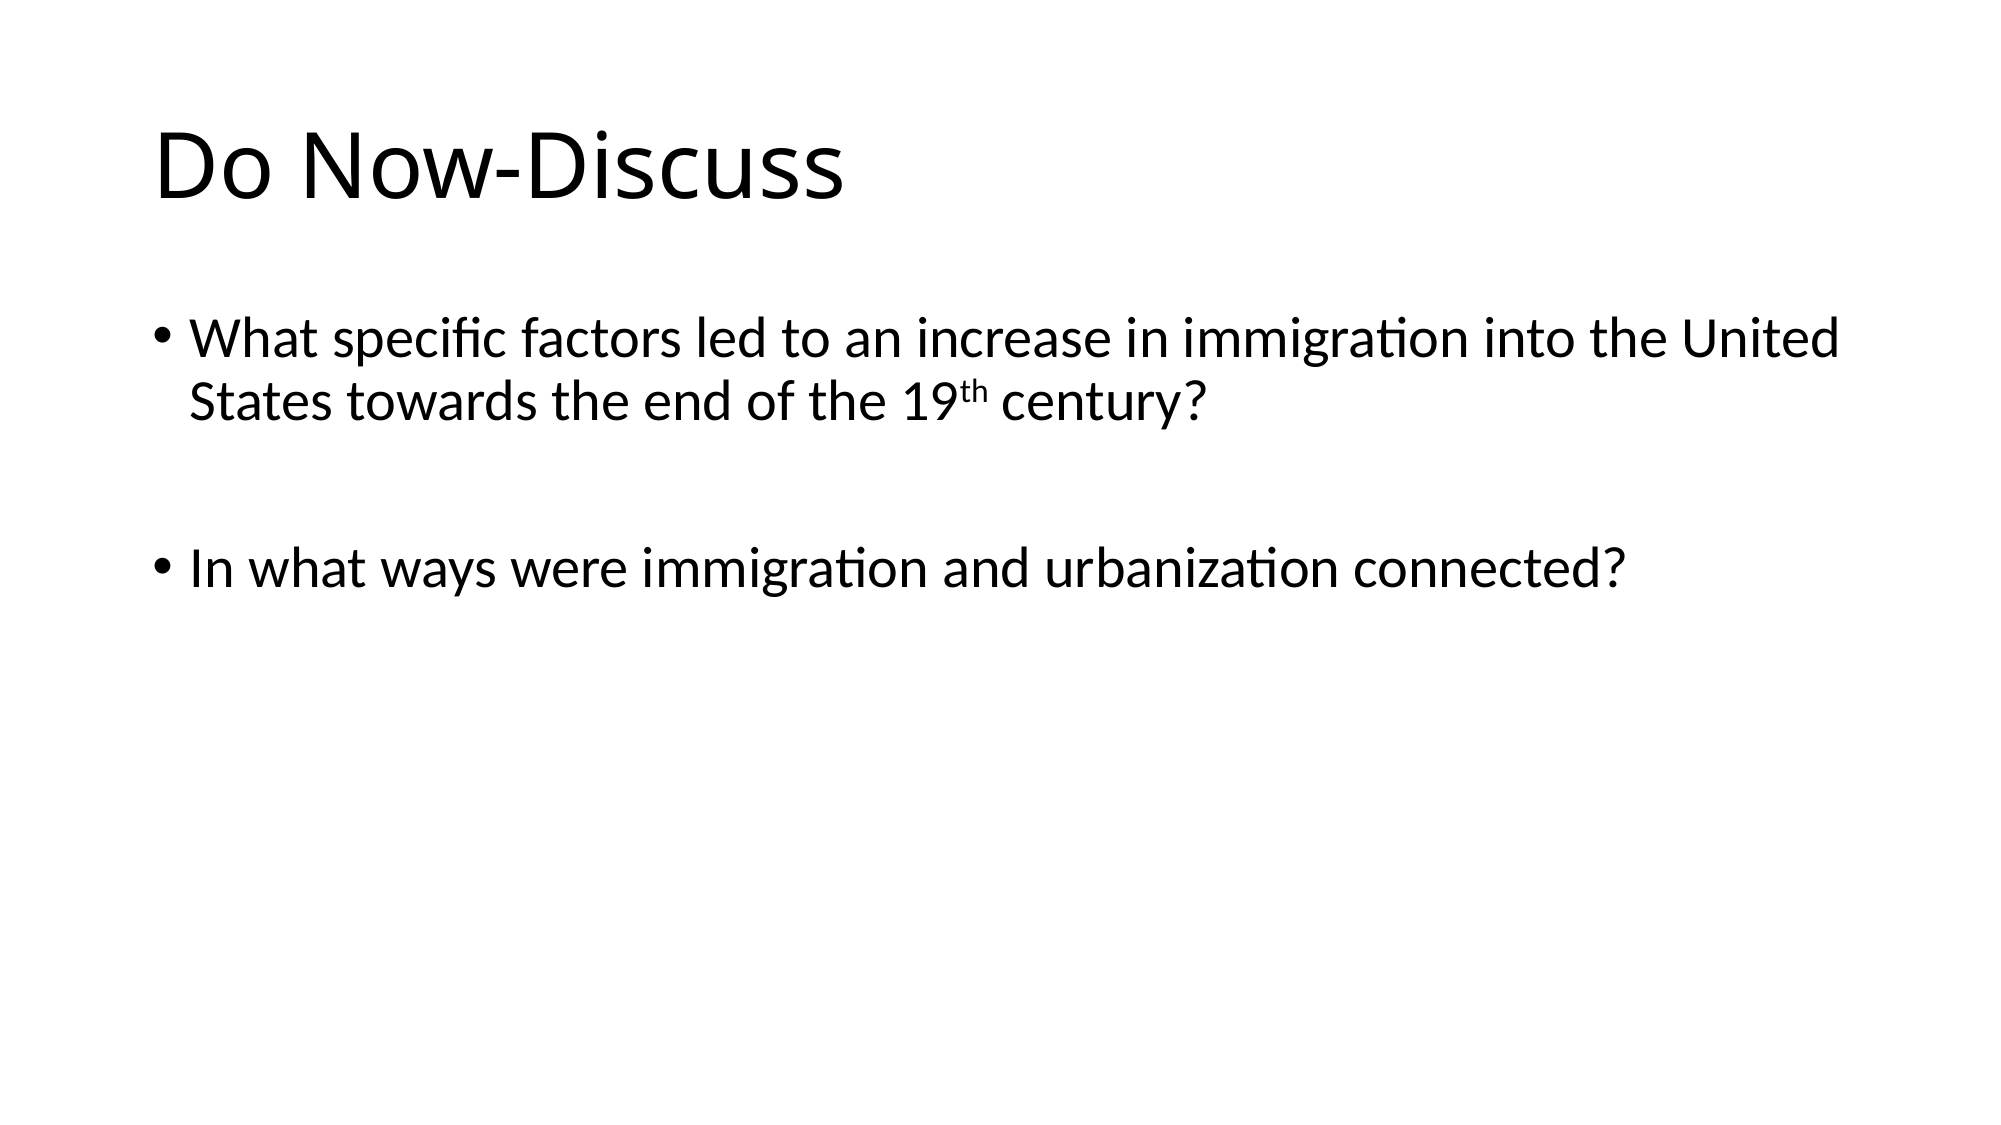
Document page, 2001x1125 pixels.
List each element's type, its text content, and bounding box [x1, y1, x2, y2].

title Do Now-Discuss [137, 59, 1863, 278]
list What specific factors led to an increase in immigration into the United States towards the end of the 19th century? In what ways were immigration and urbanization connected? [137, 299, 1863, 1014]
